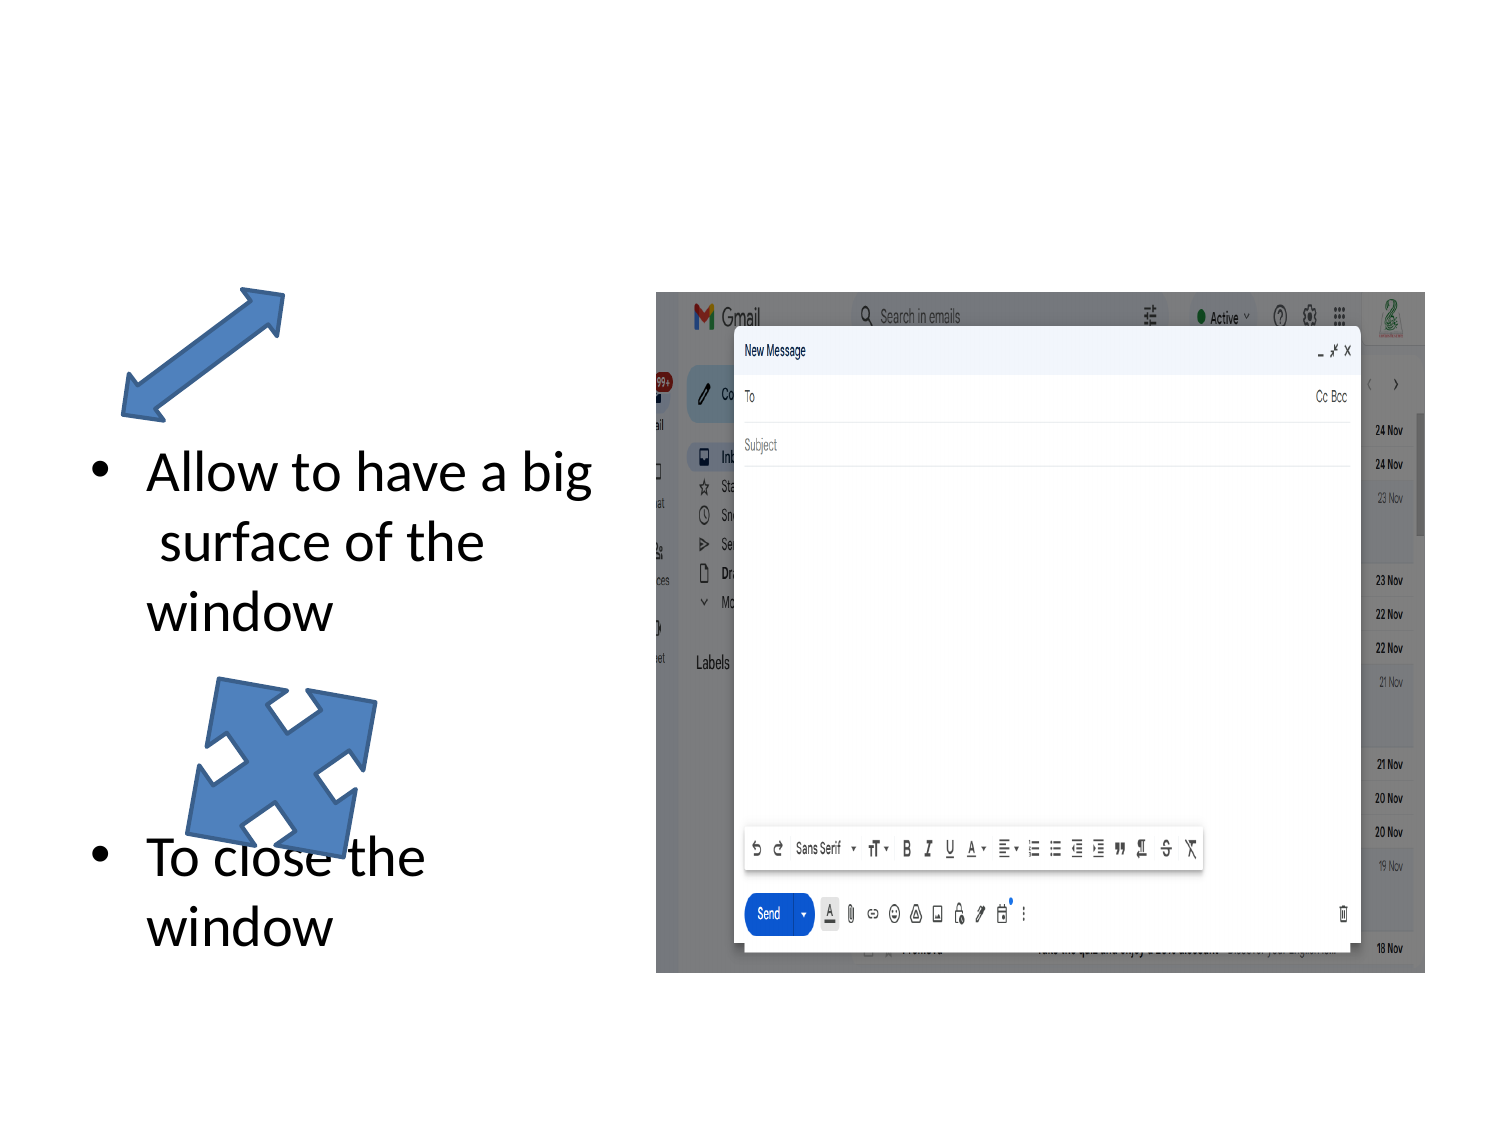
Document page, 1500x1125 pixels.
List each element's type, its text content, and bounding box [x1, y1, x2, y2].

text_box [185, 676, 378, 860]
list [655, 292, 1426, 973]
list Allow to have a big surface of the window To close the window [75, 262, 622, 1005]
text_box [120, 287, 286, 423]
